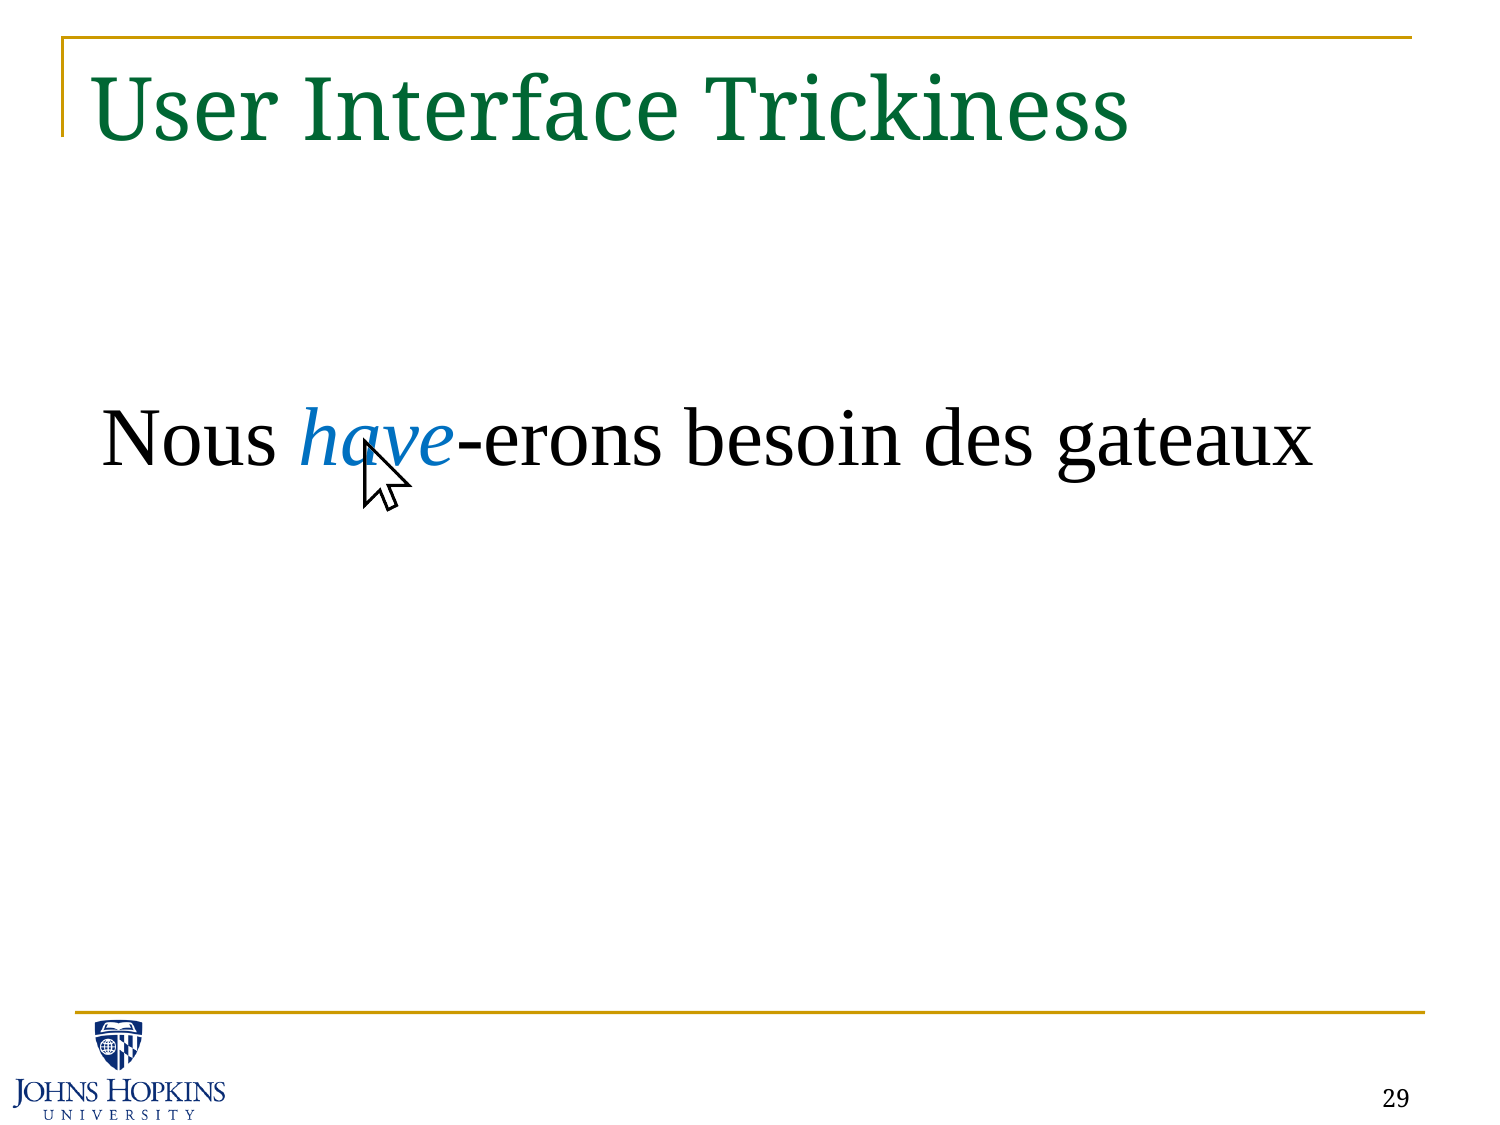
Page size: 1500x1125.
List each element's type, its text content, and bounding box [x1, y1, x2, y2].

text_box Nous have-erons besoin des gateaux [87, 375, 1331, 490]
picture [0, 969, 275, 1125]
slide_number 29 [1312, 1048, 1426, 1125]
picture [362, 437, 413, 512]
title User Interface Trickiness [75, 45, 1425, 233]
